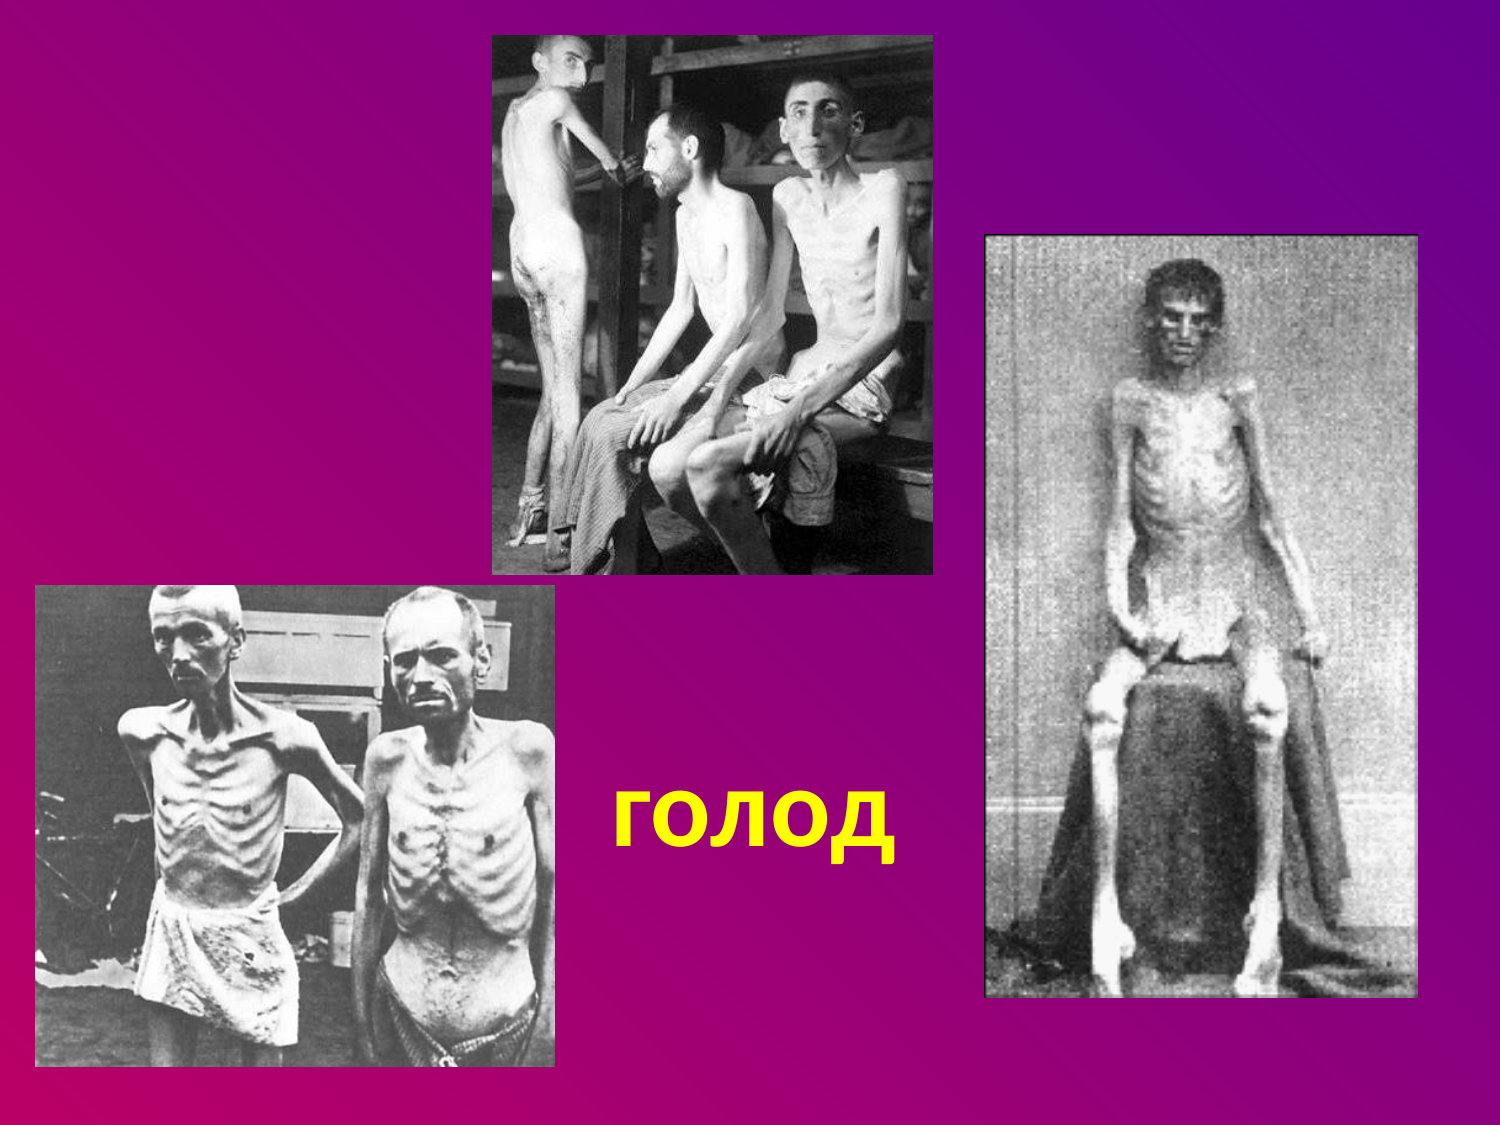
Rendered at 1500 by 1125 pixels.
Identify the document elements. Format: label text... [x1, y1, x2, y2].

text_box голод [596, 726, 911, 877]
picture [491, 34, 933, 575]
picture [34, 585, 556, 1067]
picture [984, 234, 1419, 998]
